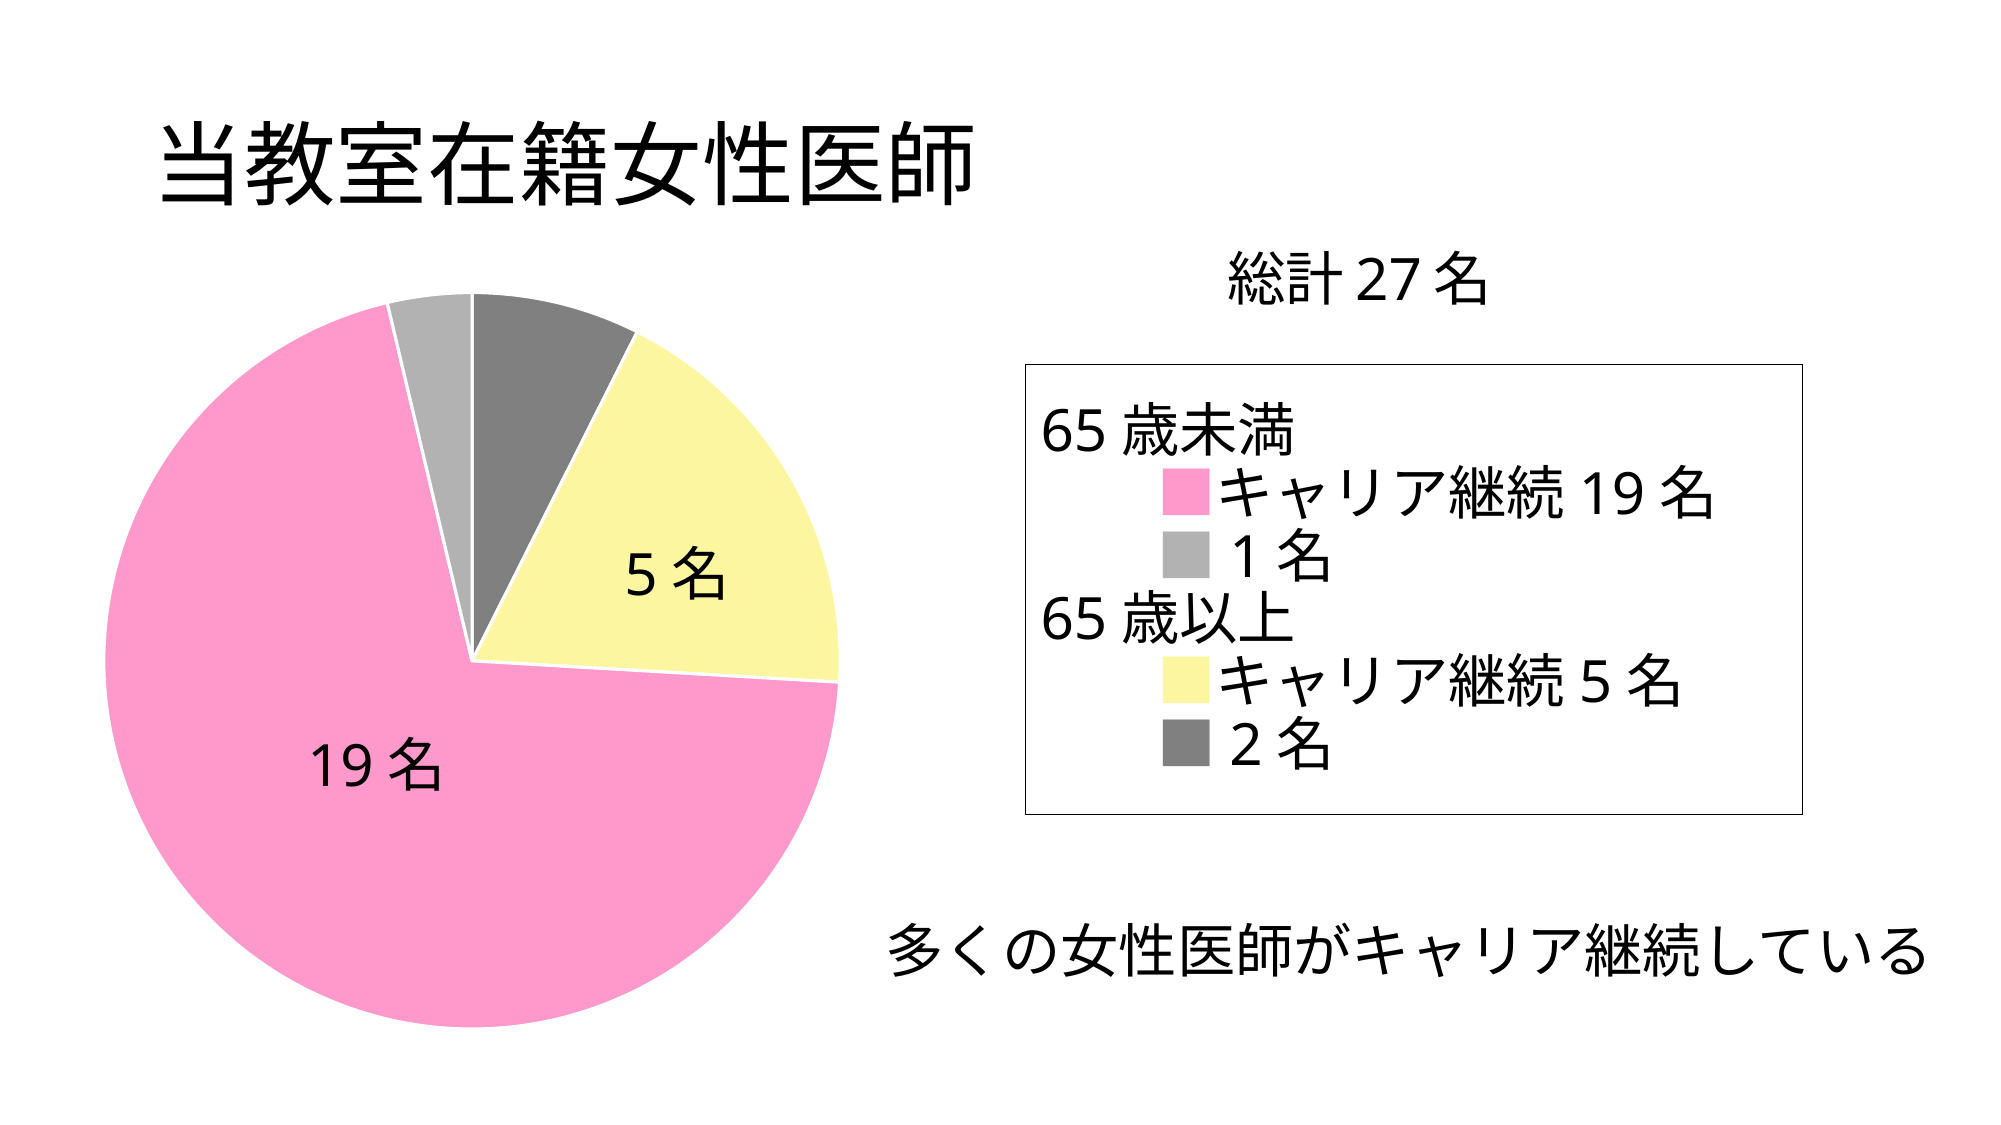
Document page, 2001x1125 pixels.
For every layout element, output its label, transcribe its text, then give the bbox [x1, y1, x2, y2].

text_box 総計27名 [1212, 223, 1576, 340]
text_box 65歳未満 ■キャリア継続19名 ■1名 65歳以上 ■キャリア継続5名 ■2名 [1101, 364, 1803, 815]
text_box 多くの女性医師がキャリア継続している [1101, 874, 2000, 1033]
title 当教室在籍女性医師 [137, 59, 1863, 278]
chart [0, 277, 1101, 1045]
